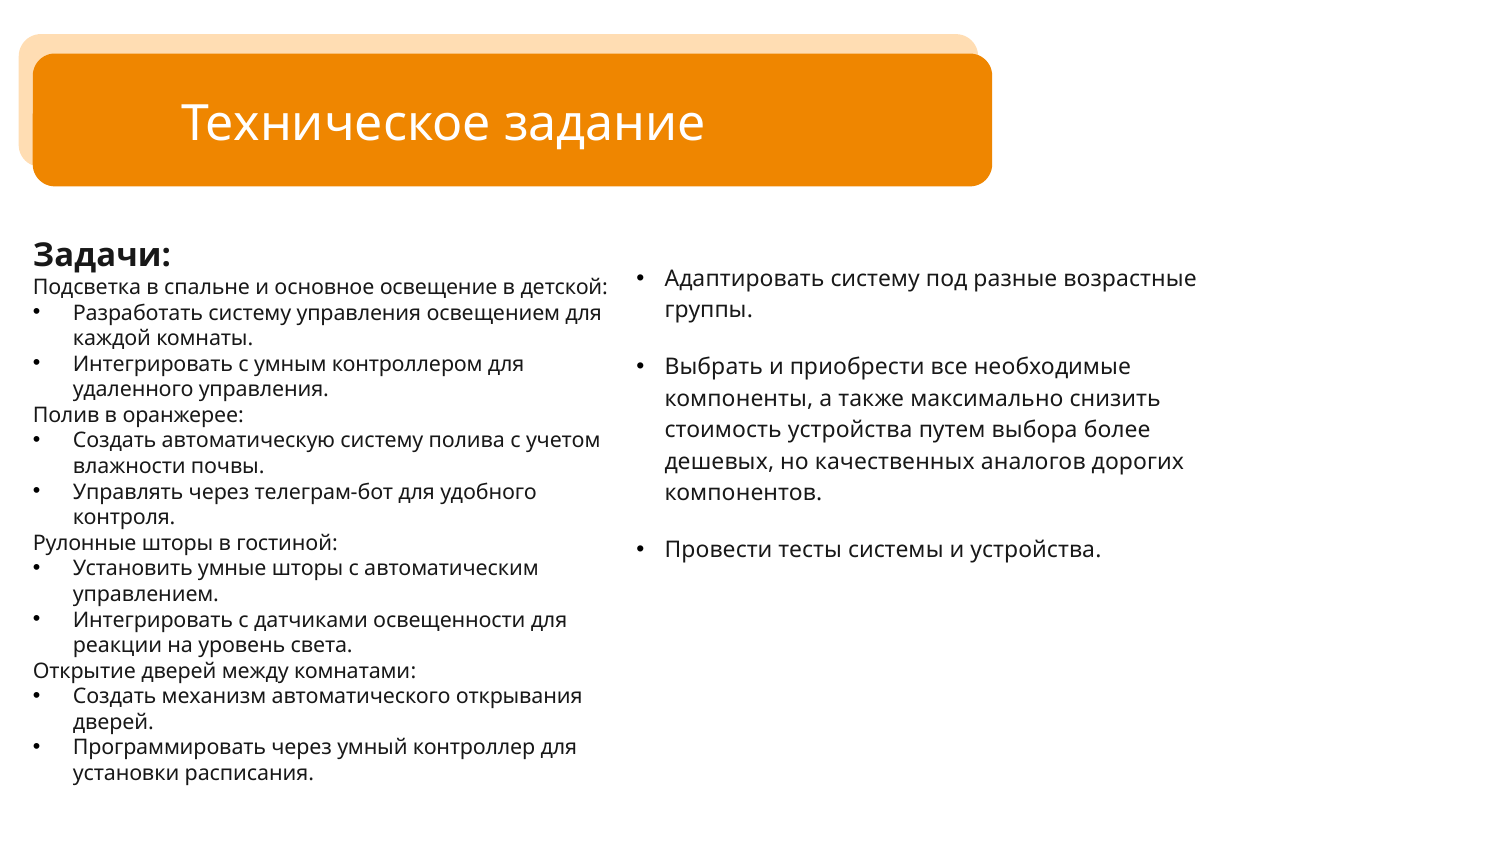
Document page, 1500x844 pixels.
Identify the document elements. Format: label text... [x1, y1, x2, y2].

text_box Задачи: Подсветка в спальне и основное освещение в детской: Разработать систему управления освещением для каждой комнаты. Интегрировать с умным контроллером для удаленного управления. Полив в оранжерее: Создать автоматическую систему полива с учетом влажности почвы. Управлять через телеграм-бот для удобного контроля. Рулонные шторы в гостиной: Установить умные шторы с автоматическим управлением. Интегрировать с датчиками освещенности для реакции на уровень света. Открытие дверей между комнатами: Создать механизм автоматического открывания дверей. Программировать через умный контроллер для установки расписания. [32, 212, 626, 817]
title Техническое задание [166, 75, 831, 165]
text_box Адаптировать систему под разные возрастные группы. Выбрать и приобрести все необходимые компоненты, а также максимально снизить стоимость устройства путем выбора более дешевых, но качественных аналогов дорогих компонентов. Провести тесты системы и устройства. [636, 244, 1269, 844]
text_box [18, 34, 979, 166]
text_box [32, 53, 993, 187]
